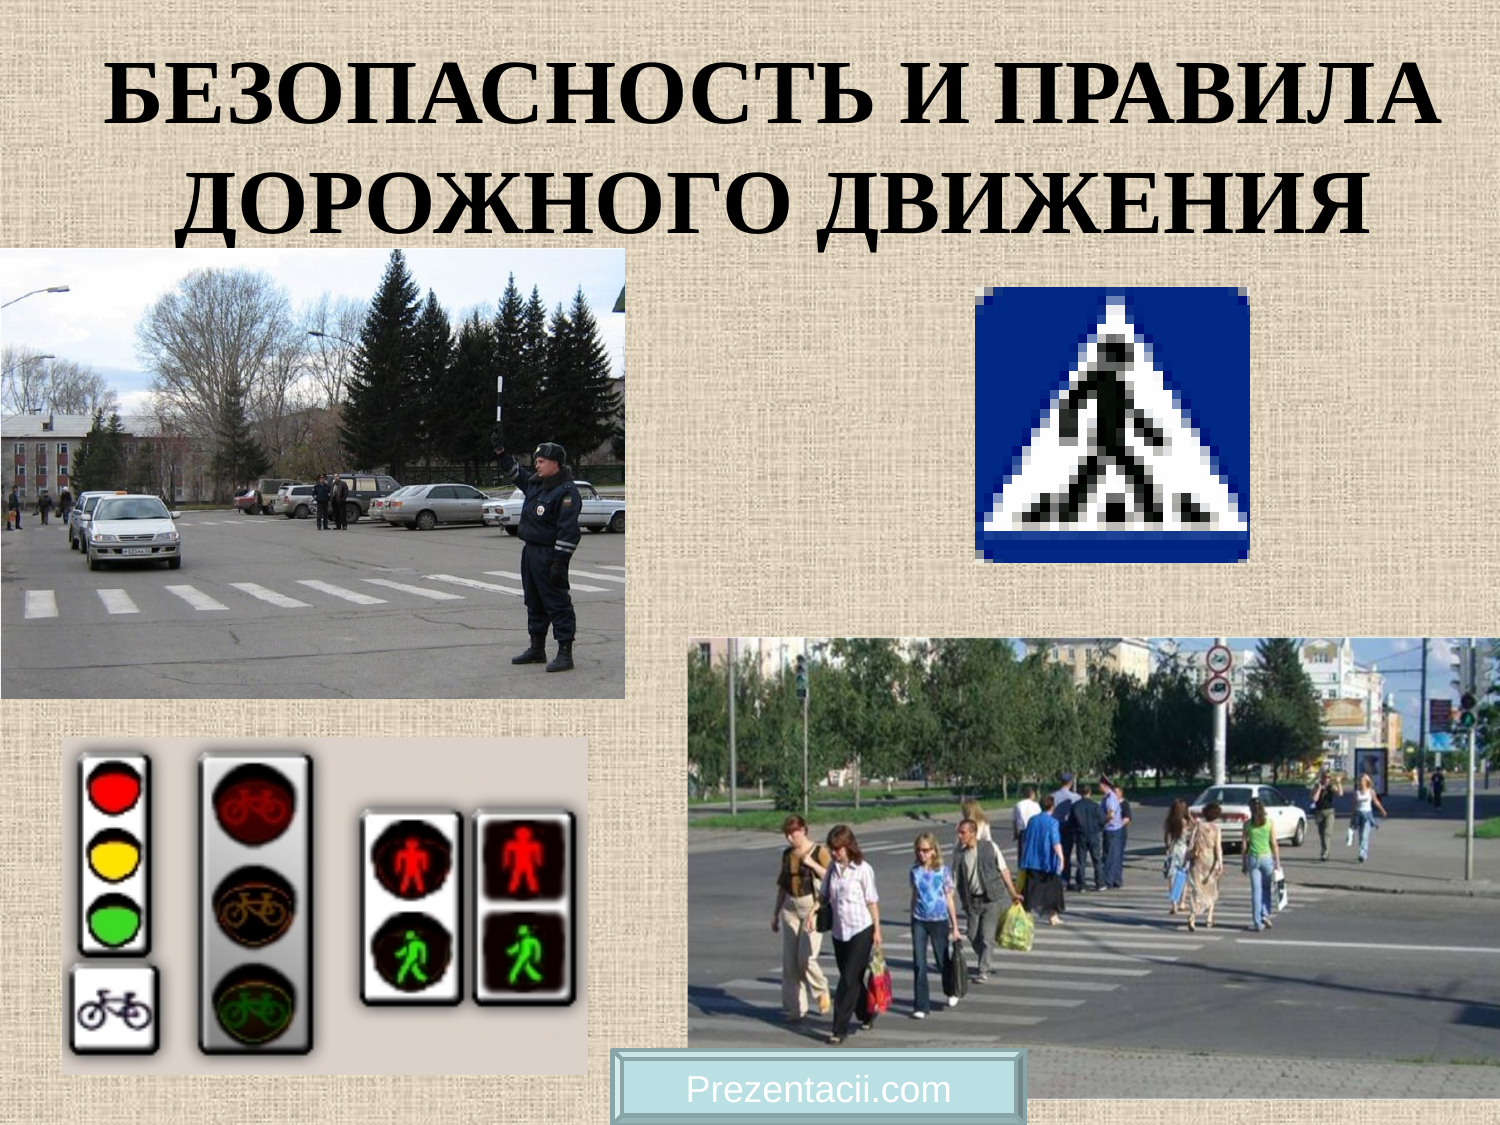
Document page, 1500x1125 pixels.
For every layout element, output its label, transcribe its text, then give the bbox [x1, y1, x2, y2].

text_box Prezentacii.com [610, 1048, 1027, 1125]
picture [0, 0, 1500, 1125]
text_box [629, 597, 1447, 673]
text_box БЕЗОПАСНОСТЬ И ПРАВИЛА ДОРОЖНОГО ДВИЖЕНИЯ [47, 24, 1500, 340]
